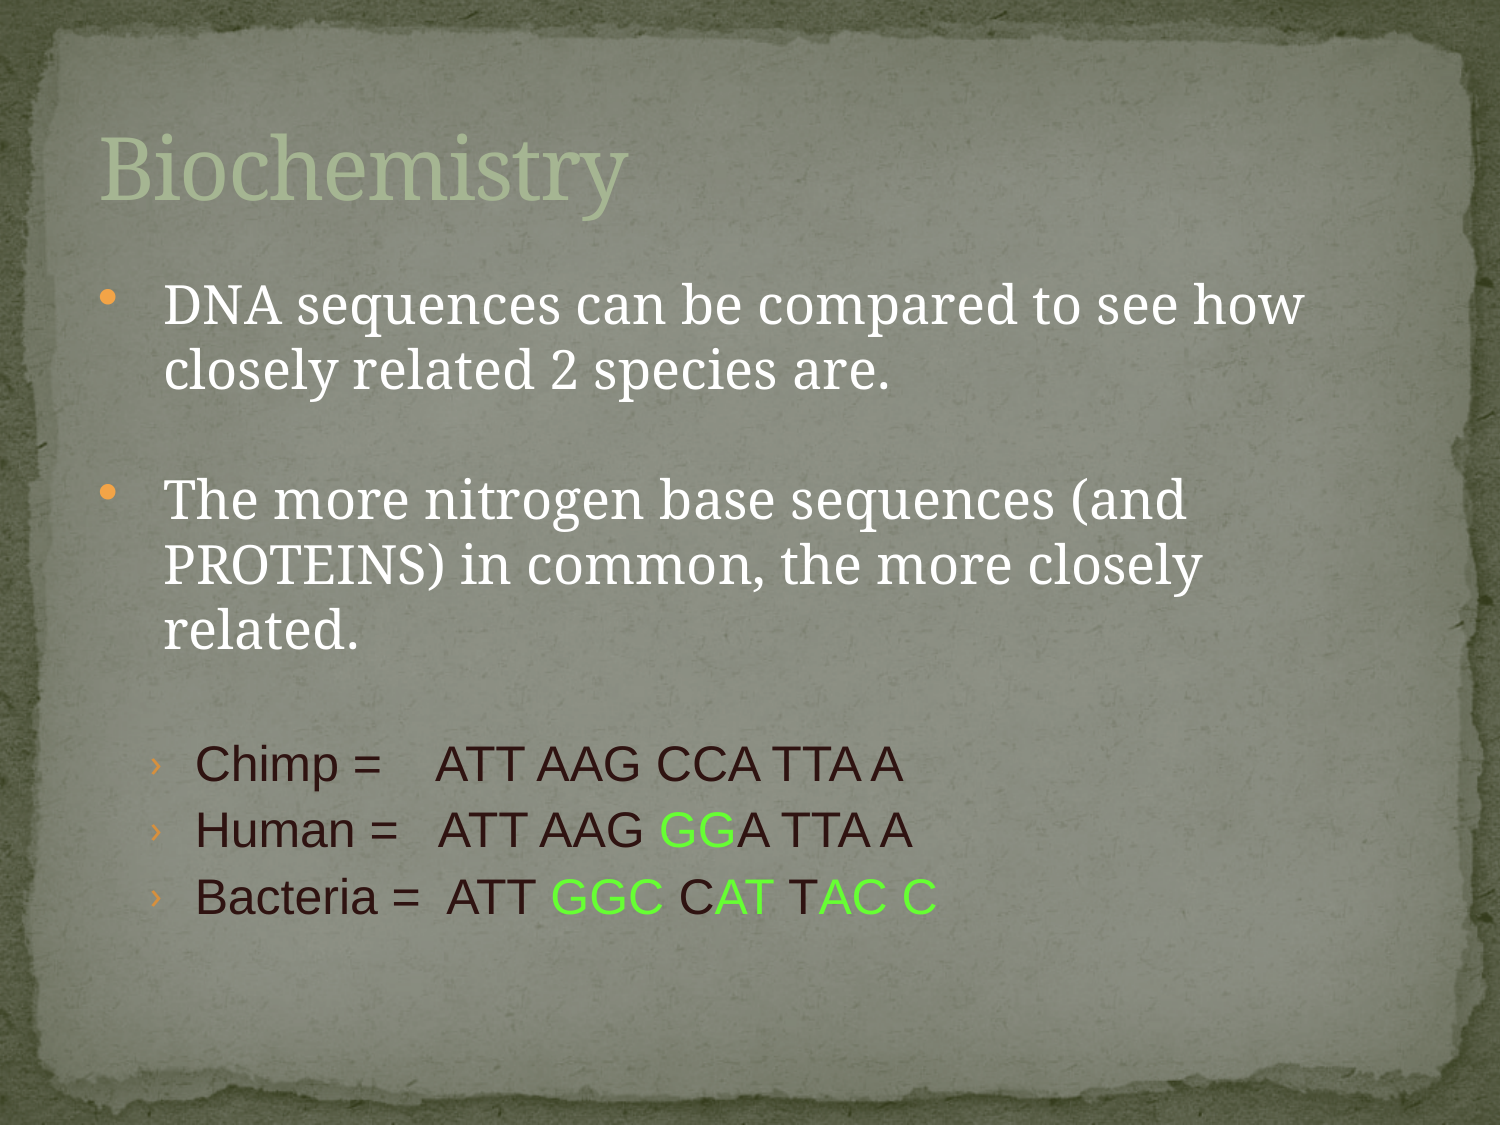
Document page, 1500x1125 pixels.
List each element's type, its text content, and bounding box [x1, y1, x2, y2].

list DNA sequences can be compared to see how closely related 2 species are. The more nitrogen base sequences (and PROTEINS) in common, the more closely related. Chimp = ATT AAG CCA TTA A Human = ATT AAG GGA TTA A Bacteria = ATT GGC CAT TAC C [75, 262, 1425, 1038]
title Biochemistry [74, 24, 1425, 225]
